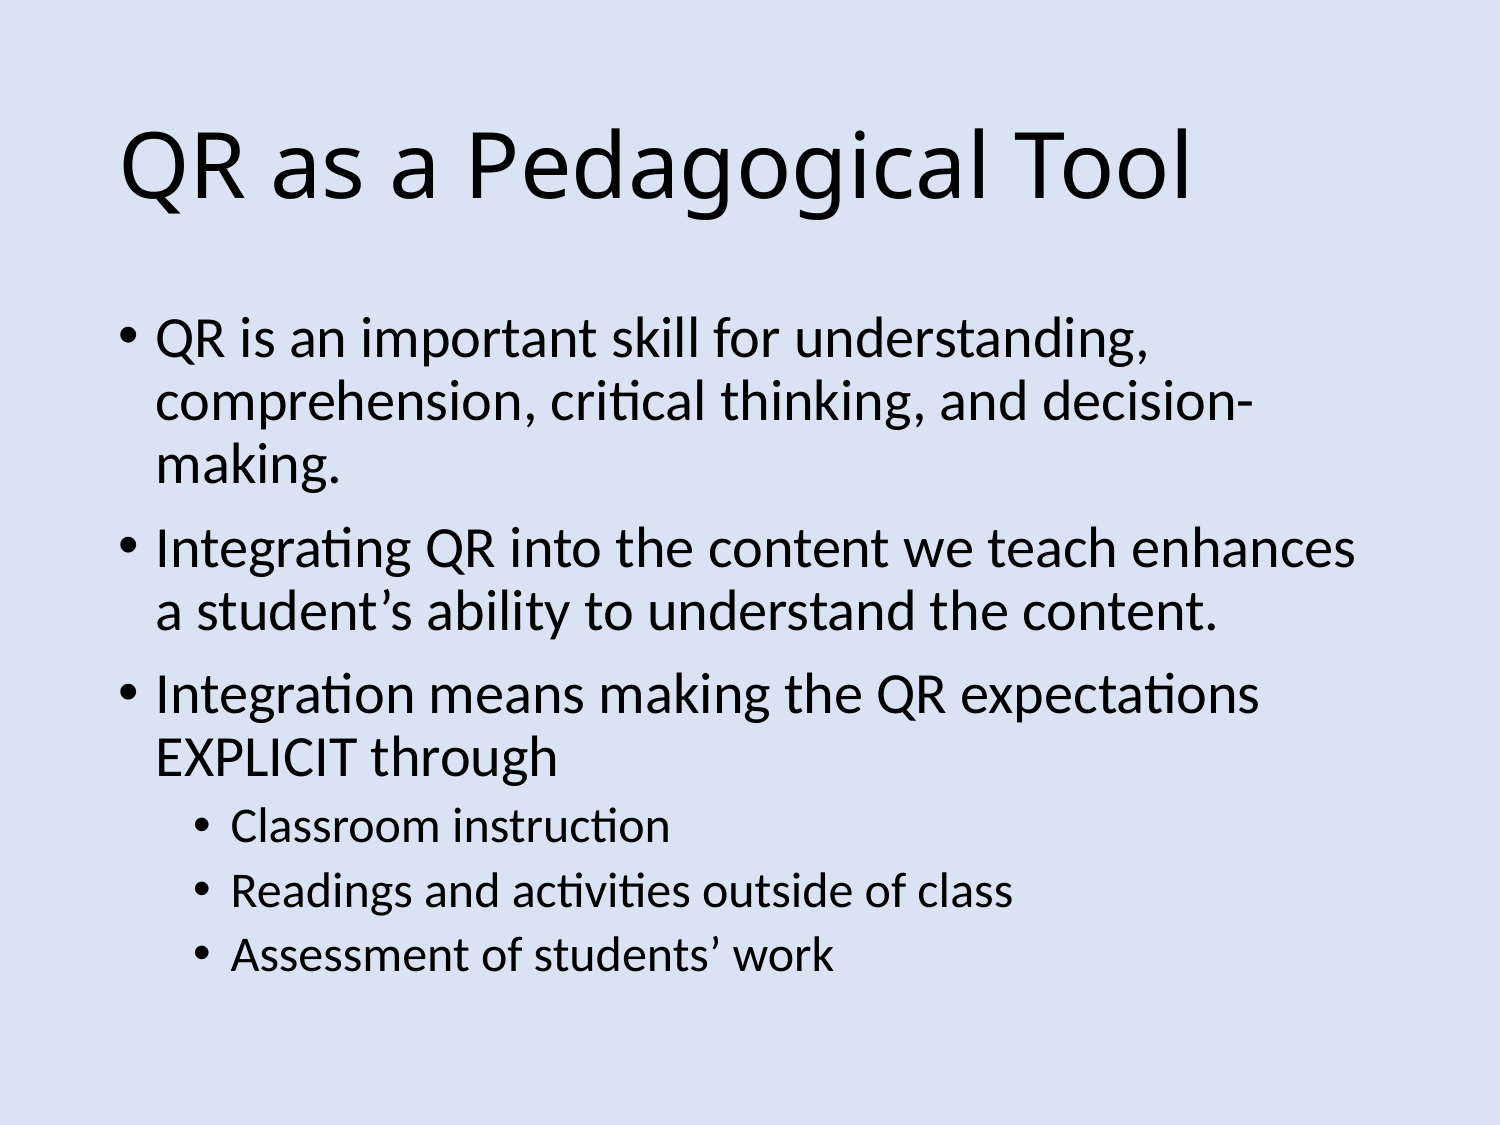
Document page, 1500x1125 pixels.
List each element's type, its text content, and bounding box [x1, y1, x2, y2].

list QR is an important skill for understanding, comprehension, critical thinking, and decision-making. Integrating QR into the content we teach enhances a student’s ability to understand the content. Integration means making the QR expectations EXPLICIT through Classroom instruction Readings and activities outside of class Assessment of students’ work [103, 299, 1397, 1014]
title QR as a Pedagogical Tool [103, 59, 1397, 278]
